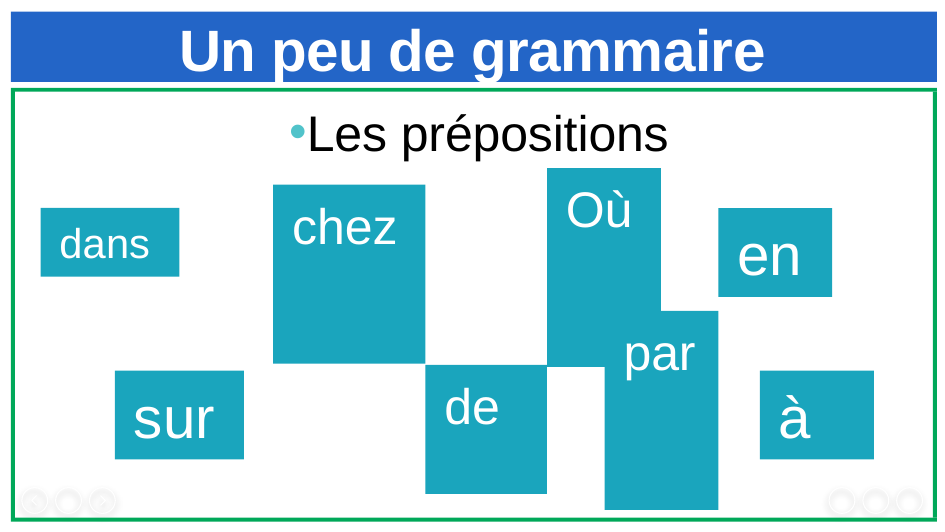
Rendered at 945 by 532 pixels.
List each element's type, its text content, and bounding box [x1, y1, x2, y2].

list Les prépositions [40, 101, 918, 223]
text_box à [759, 370, 874, 460]
text_box par [604, 310, 719, 510]
title Un peu de grammaire [70, 21, 874, 85]
text_box dans [40, 207, 180, 277]
text_box Où [547, 168, 661, 367]
text_box de [425, 364, 547, 494]
text_box en [718, 208, 833, 297]
text_box chez [273, 184, 426, 364]
text_box sur [114, 370, 244, 460]
